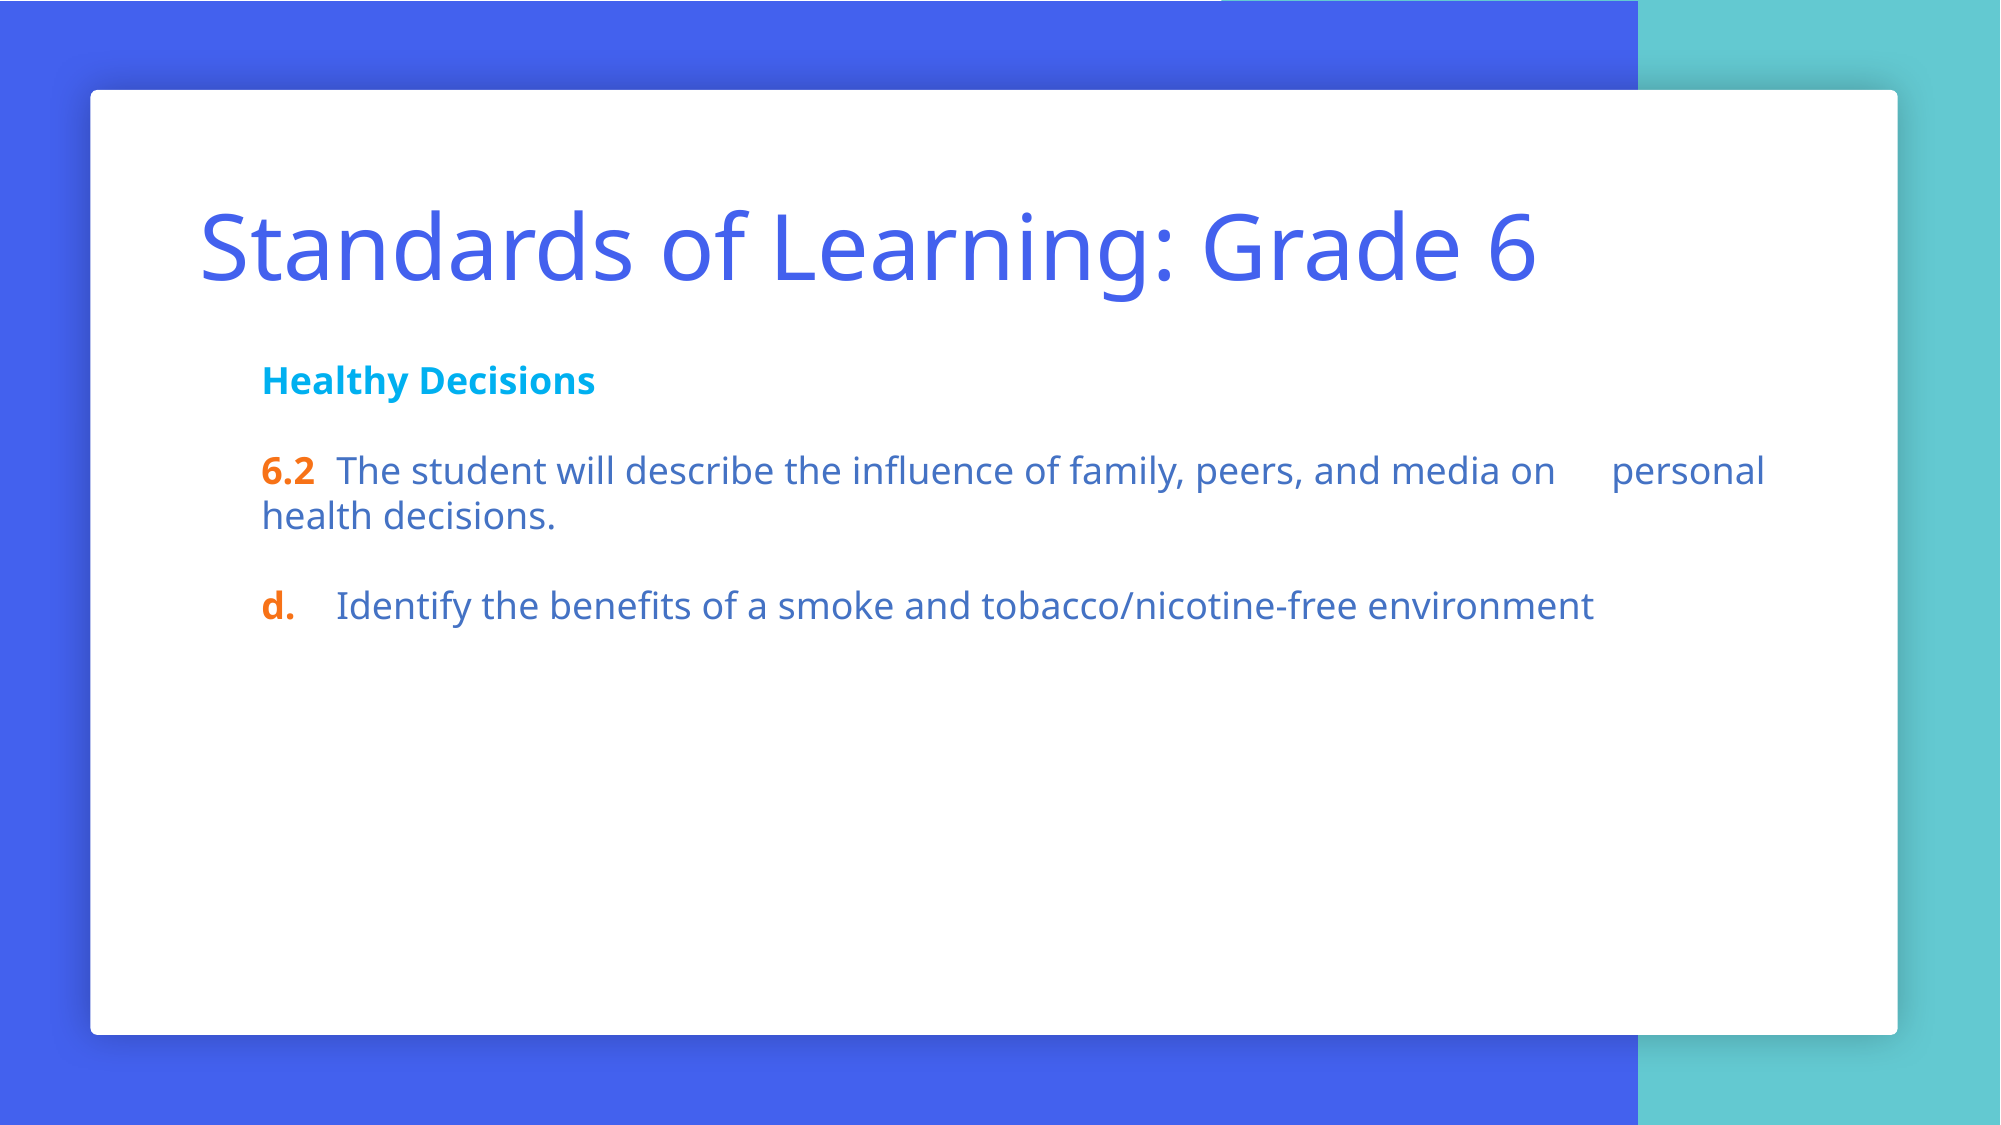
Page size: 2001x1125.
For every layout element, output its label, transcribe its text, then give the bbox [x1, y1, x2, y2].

text_box Standards of Learning: Grade 6 [184, 181, 1674, 307]
text_box [1639, 0, 2000, 1125]
text_box [0, 0, 1639, 1125]
text_box [89, 88, 1899, 1036]
text_box Healthy Decisions 6.2 The student will describe the influence of family, peers, and media on personal health decisions. d. Identify the benefits of a smoke and tobacco/nicotine-free environment [246, 349, 1804, 635]
